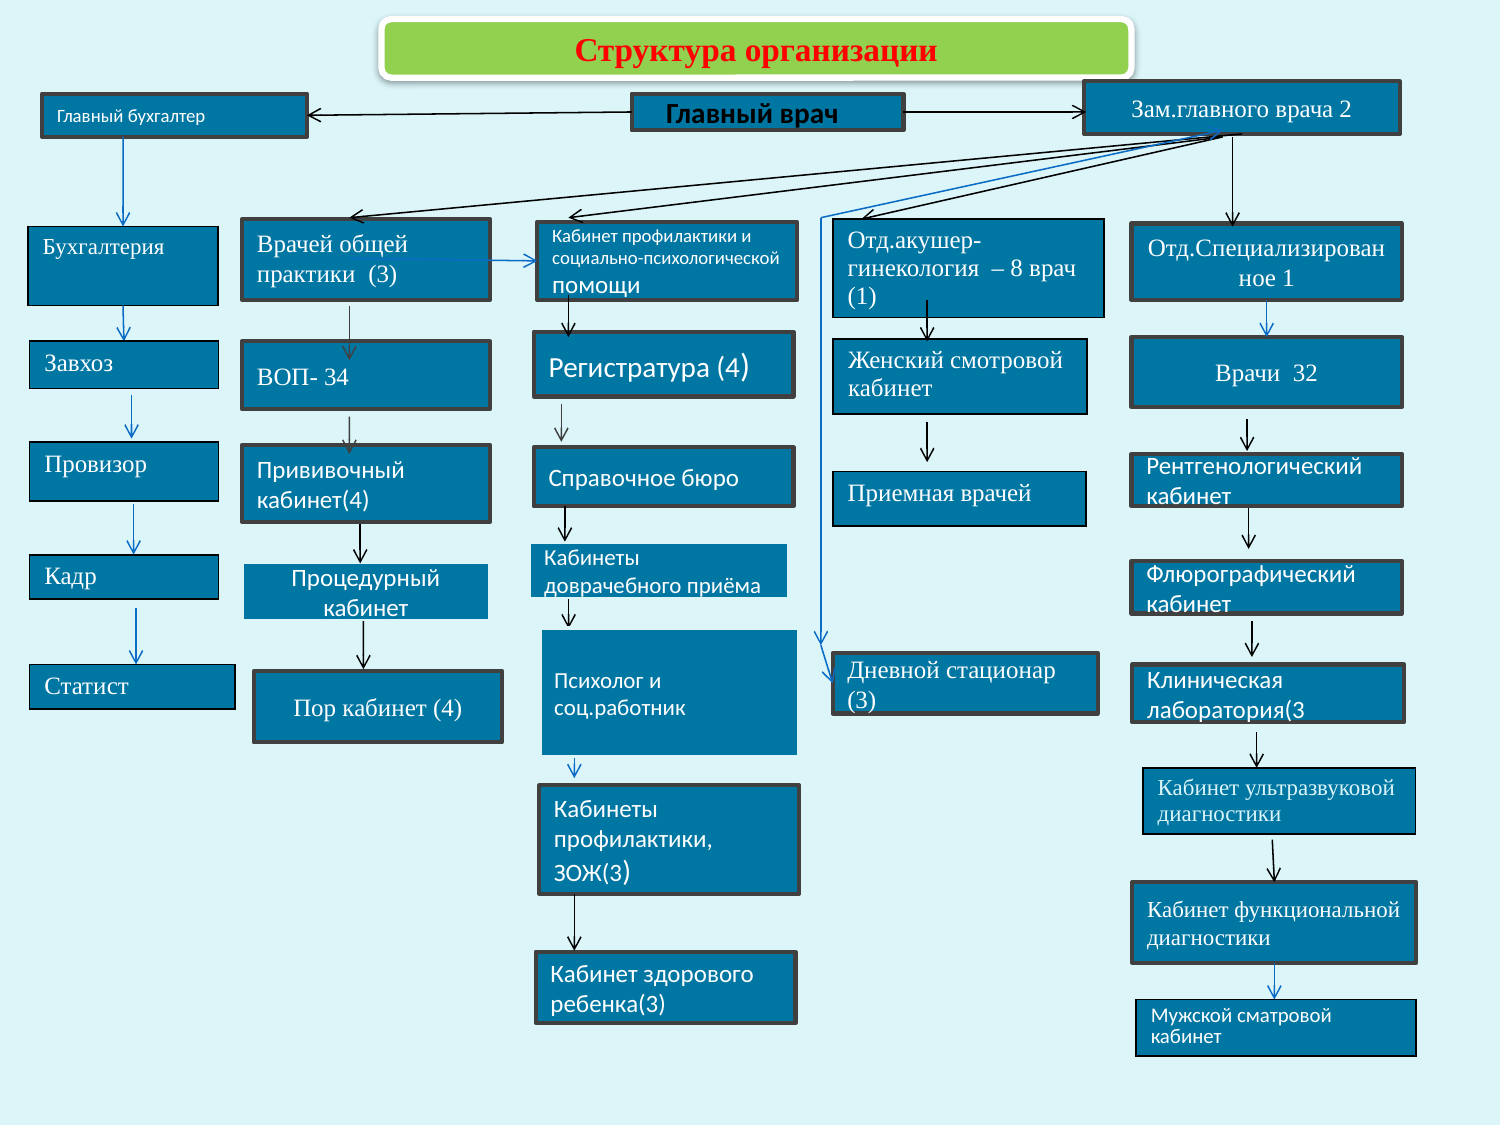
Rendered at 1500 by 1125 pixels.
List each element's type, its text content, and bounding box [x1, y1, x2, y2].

table_header Бухгалтерия [29, 227, 217, 305]
text_box Дневной стационар (3) [831, 651, 1100, 716]
text_box Процедурный кабинет [240, 560, 492, 623]
table_header Кадр [30, 556, 218, 598]
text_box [349, 257, 538, 262]
text_box Кабинет здорового ребенка(3) [534, 950, 798, 1025]
table_header Завхоз [30, 342, 218, 388]
text_box Отд.Специализирован ное 1 [1129, 221, 1404, 302]
text_box Флюрографический кабинет [1129, 559, 1404, 616]
text_box Пор кабинет (4) [252, 669, 504, 744]
text_box Кабинет профилактики и социально-психологической помощи [535, 226, 799, 302]
text_box Психолог и соц.работник [537, 626, 801, 760]
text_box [1227, 133, 1243, 218]
text_box Зам.главного врача 2 [1082, 79, 1402, 136]
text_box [820, 130, 1223, 218]
text_box Рентгенологический кабинет [1129, 452, 1404, 508]
text_box Кабинет функциональной диагностики [1130, 880, 1418, 965]
text_box Прививочный кабинет(4) [240, 443, 492, 524]
table_header Мужской сматровой кабинет [1137, 1000, 1415, 1055]
text_box Клиническая лаборатория(3 [1130, 662, 1406, 724]
table_header Провизор [30, 443, 218, 500]
text_box Справочное бюро [532, 445, 796, 508]
table_header Кабинет ультразвуковой диагностики [1144, 769, 1415, 833]
table_header Женский смотровой кабинет [834, 340, 1086, 413]
text_box Кабинеты профилактики, ЗОЖ(3) [537, 783, 801, 896]
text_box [349, 133, 816, 218]
text_box Врачей общей практики (3) [240, 217, 492, 302]
table_header Отд.акушер-гинекология – 8 врач (1) [834, 228, 1103, 317]
text_box Регистратура (4) [532, 330, 796, 399]
text_box Структура организации [378, 15, 1135, 81]
table_header Статист [30, 665, 234, 708]
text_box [820, 644, 833, 684]
text_box Врачи 32 [1129, 335, 1404, 409]
text_box Главный врач [630, 92, 906, 132]
text_box Главный бухгалтер [40, 92, 309, 139]
text_box ВОП- 34 [240, 339, 492, 411]
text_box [306, 111, 632, 116]
text_box Кабинеты доврачебного приёма [527, 540, 791, 601]
table_header Приемная врачей [834, 472, 1085, 525]
